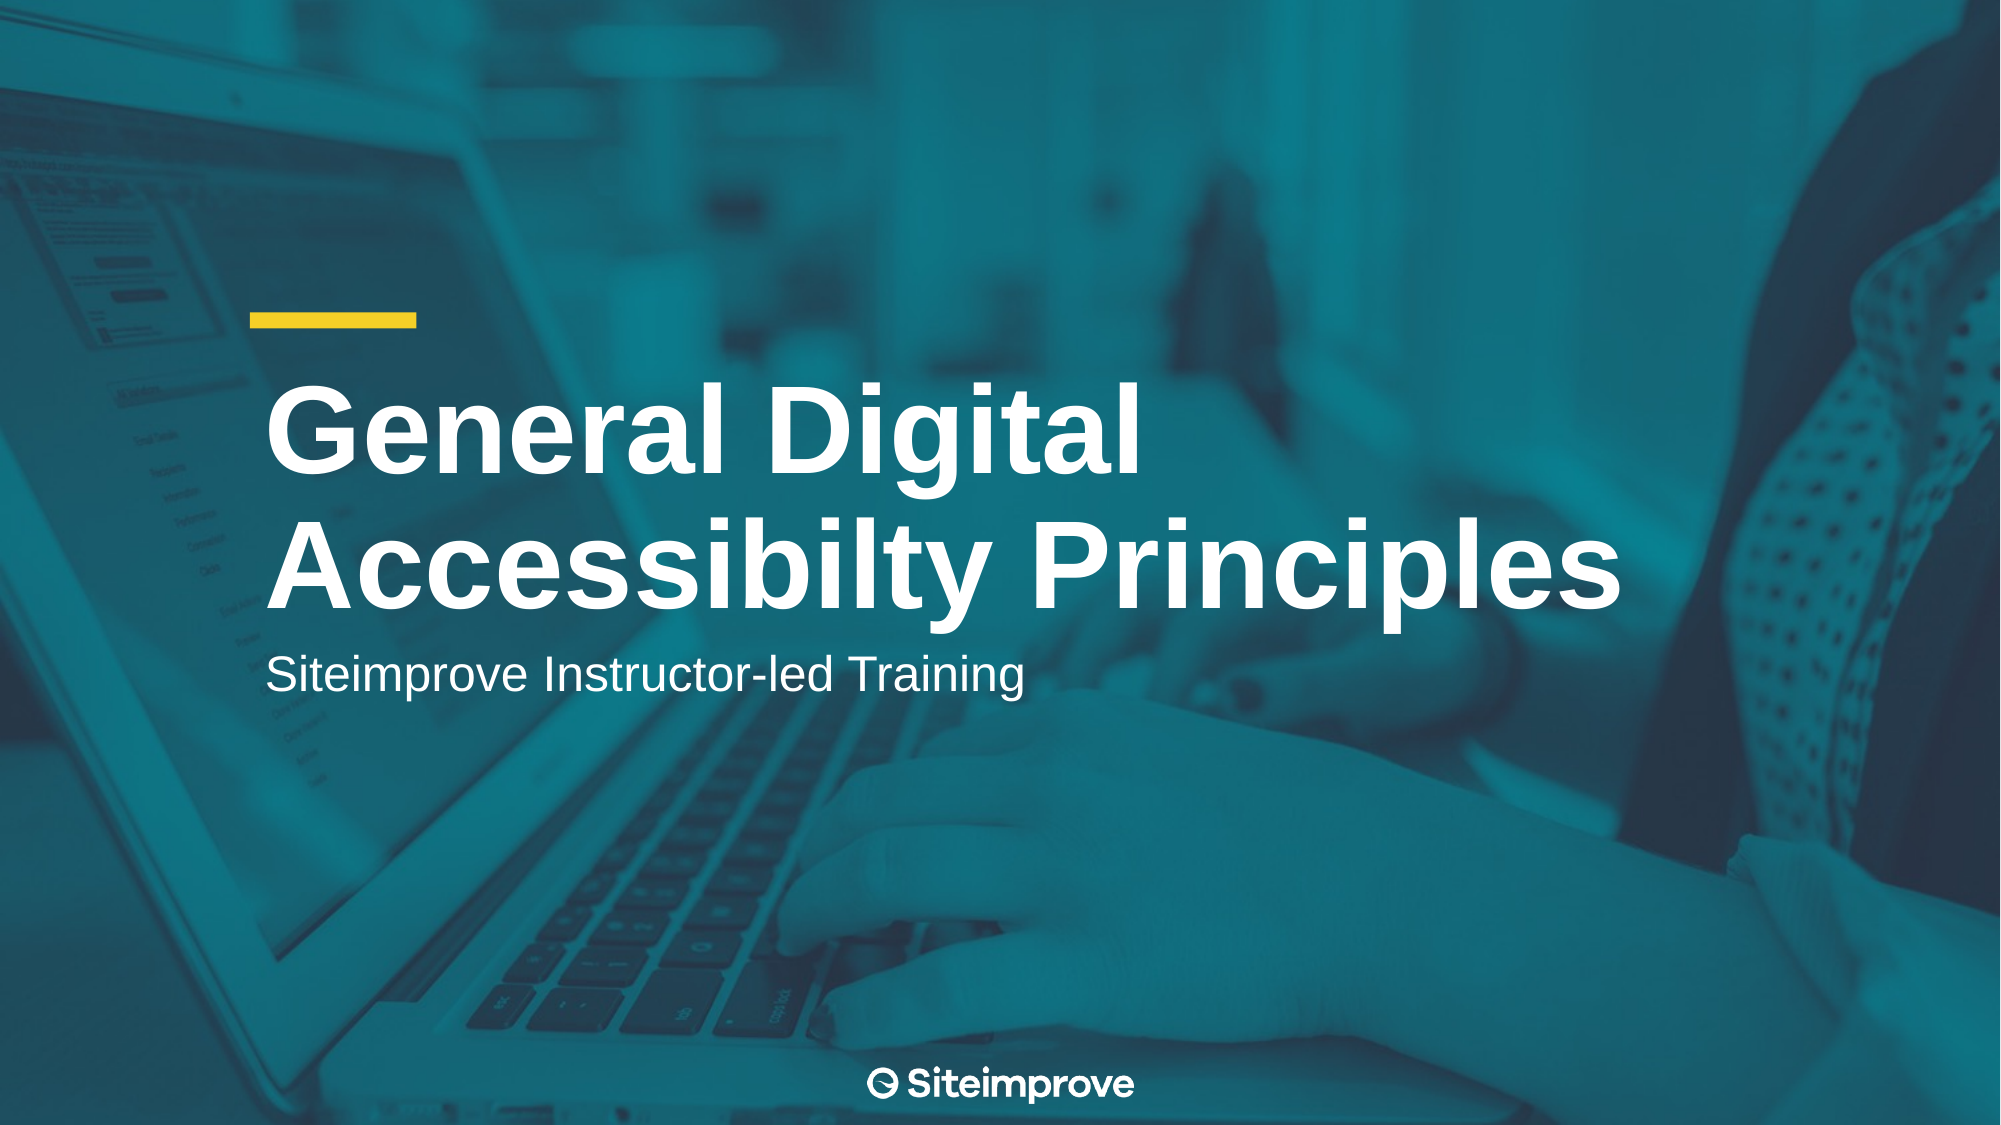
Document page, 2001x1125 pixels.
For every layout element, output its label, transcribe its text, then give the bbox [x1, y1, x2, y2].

text_box [249, 312, 417, 329]
picture [0, 0, 2001, 1125]
title General Digital Accessibilty Principles [249, 184, 1750, 641]
subtitle Siteimprove Instructor-led Training [249, 641, 1750, 913]
